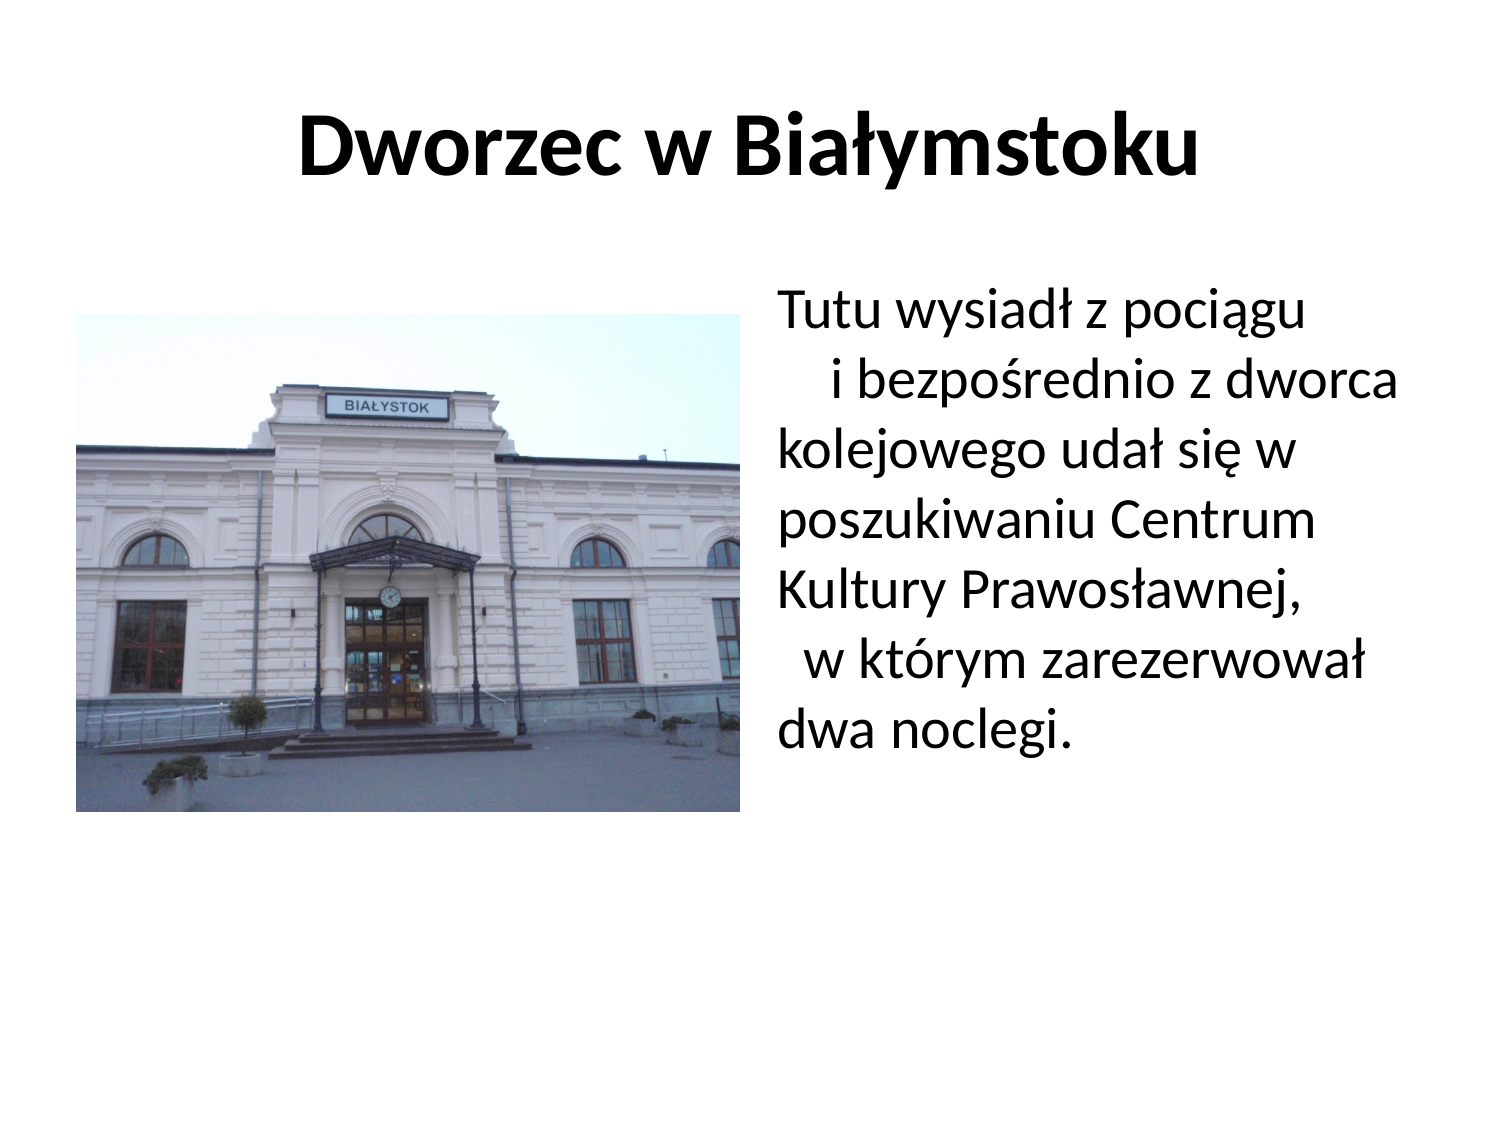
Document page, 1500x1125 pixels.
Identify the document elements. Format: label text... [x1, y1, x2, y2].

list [76, 314, 740, 812]
title Dworzec w Białymstoku [75, 45, 1425, 233]
list Tutu wysiadł z pociągu i bezpośrednio z dworca kolejowego udał się w poszukiwaniu Centrum Kultury Prawosławnej, w którym zarezerwował dwa noclegi. [762, 262, 1425, 835]
